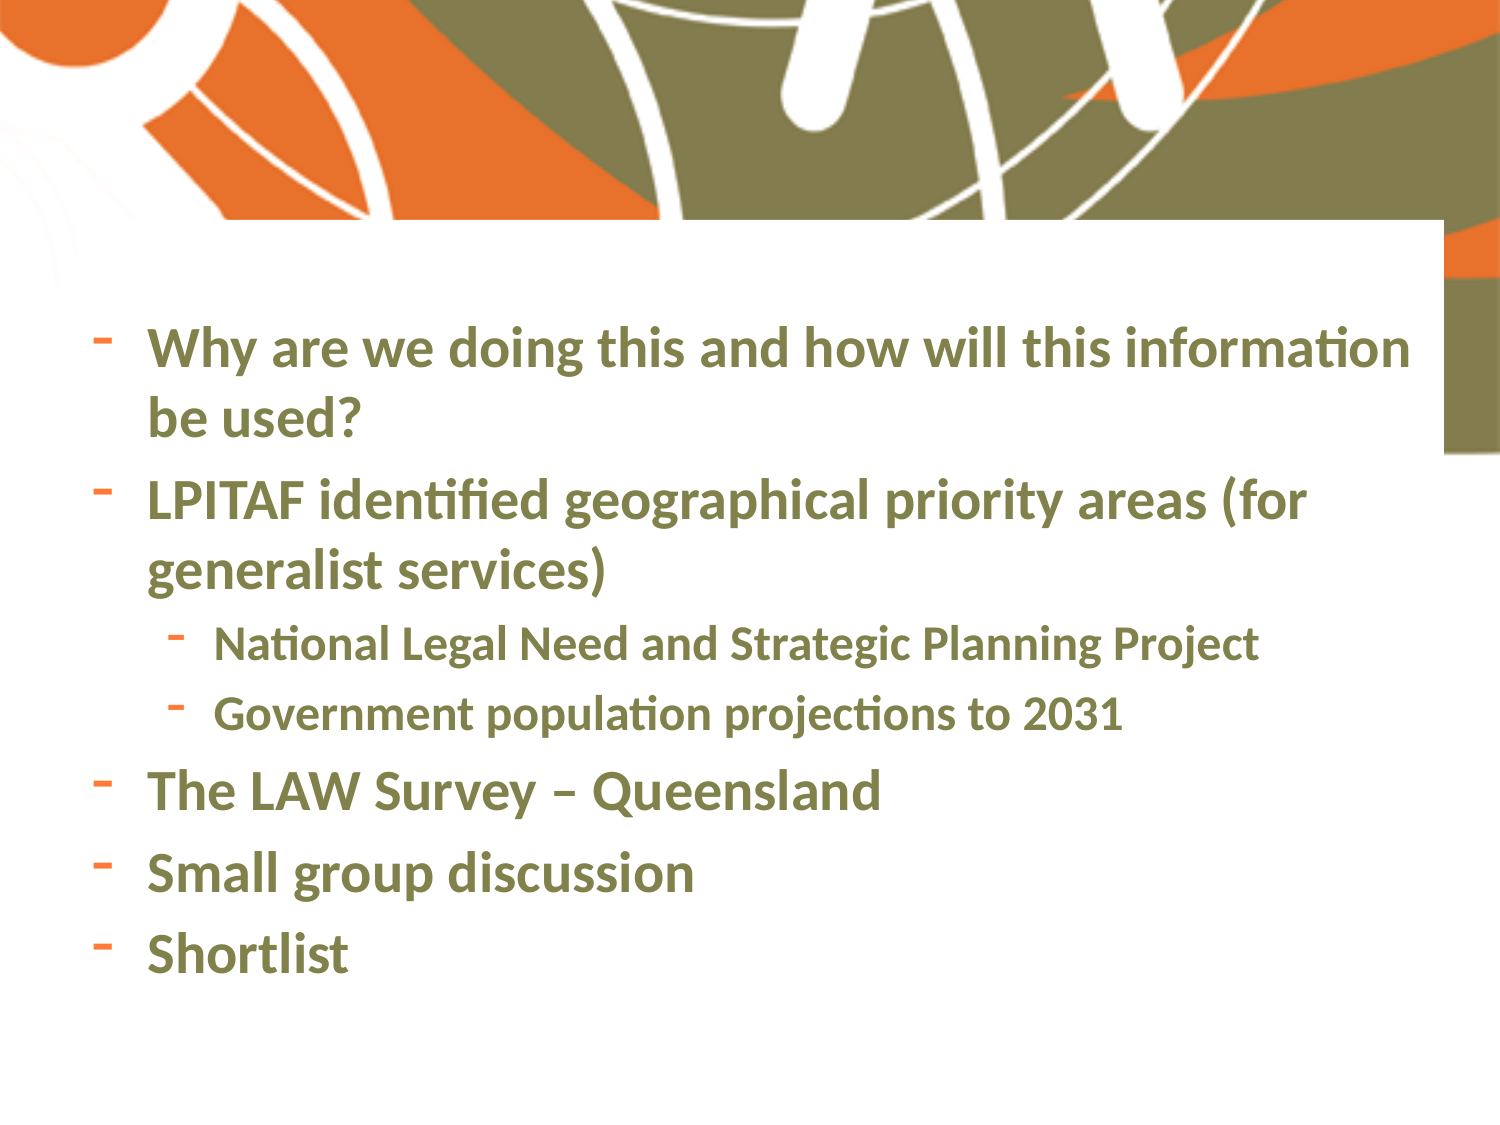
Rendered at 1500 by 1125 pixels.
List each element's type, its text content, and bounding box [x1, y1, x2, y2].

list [0, 0, 1500, 823]
list Why are we doing this and how will this information be used? LPITAF identified geographical priority areas (for generalist services) National Legal Need and Strategic Planning Project Government population projections to 2031 The LAW Survey – Queensland Small group discussion Shortlist [76, 831, 1445, 998]
